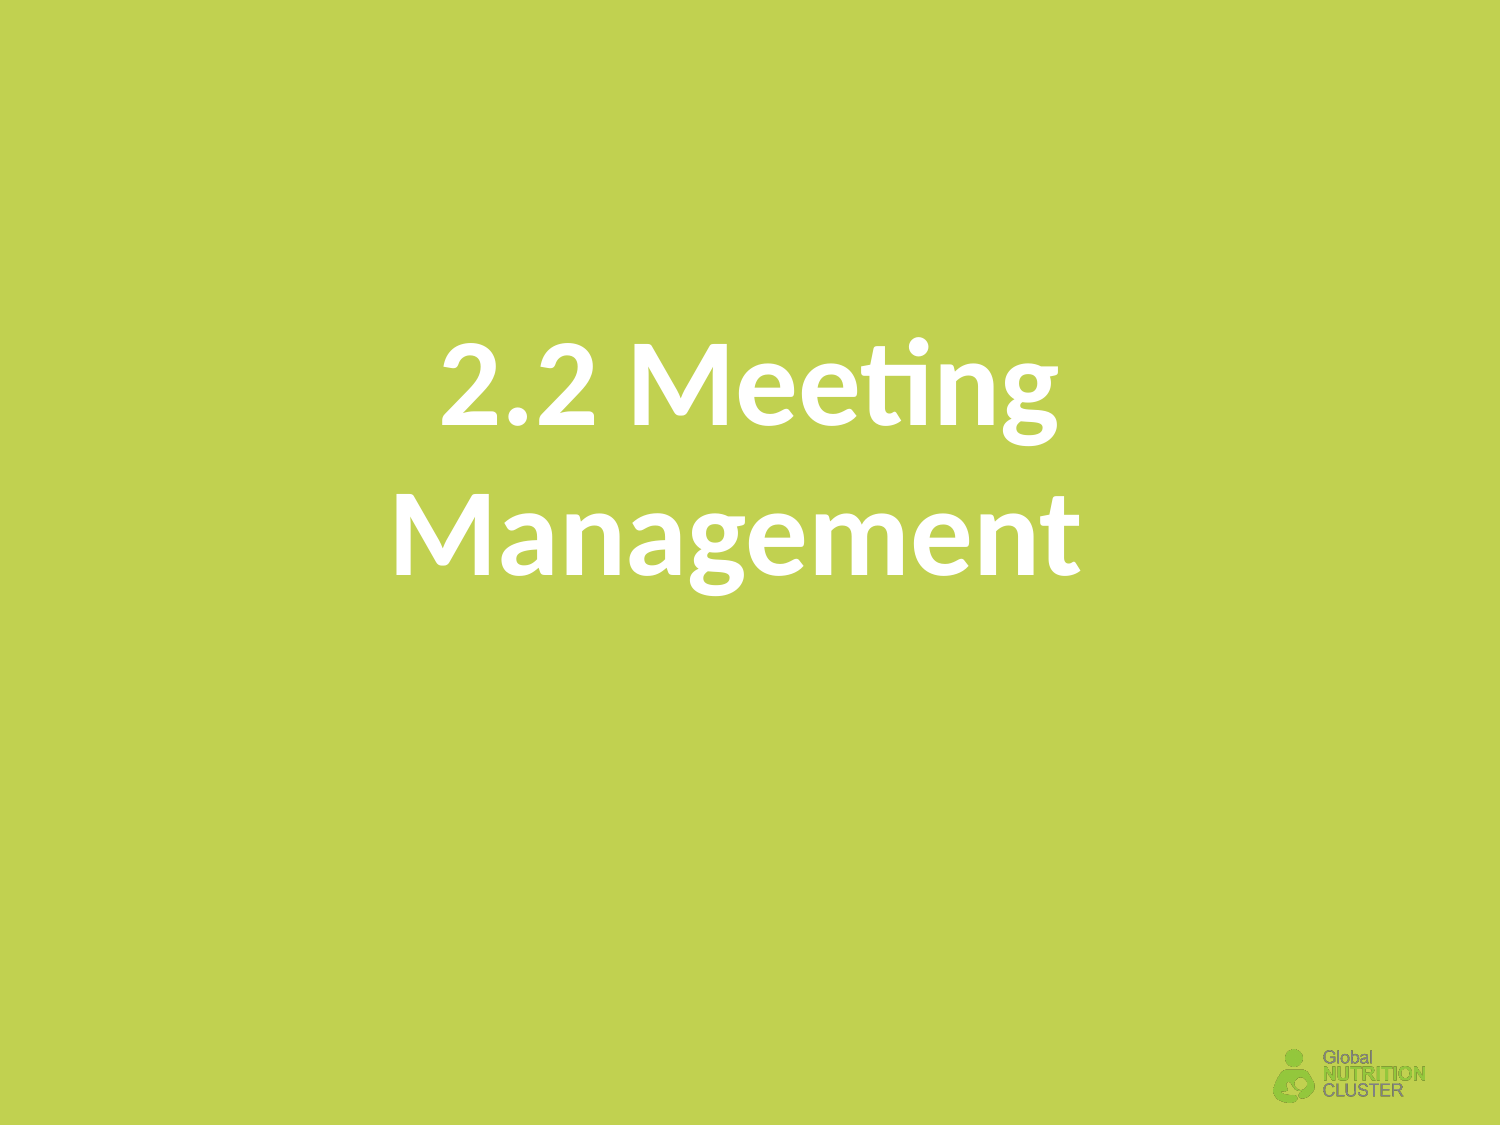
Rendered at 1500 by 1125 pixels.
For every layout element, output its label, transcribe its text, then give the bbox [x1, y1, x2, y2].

title 2.2 Meeting Management [112, 278, 1388, 622]
picture [1273, 1049, 1425, 1103]
